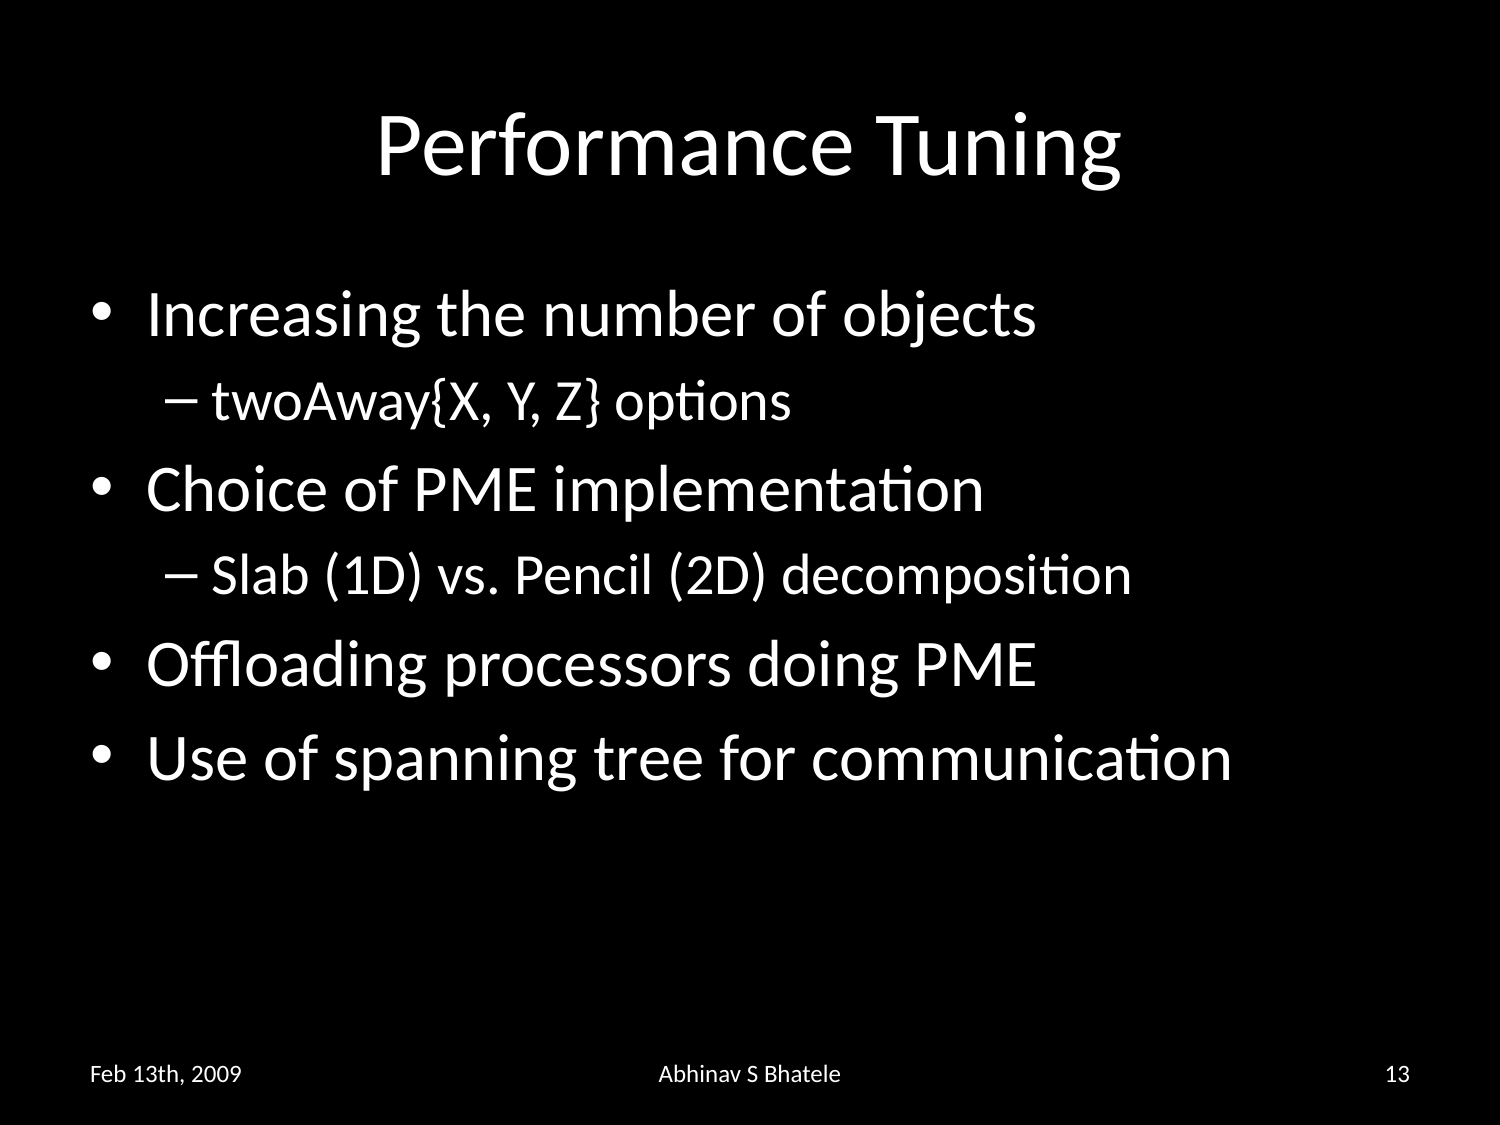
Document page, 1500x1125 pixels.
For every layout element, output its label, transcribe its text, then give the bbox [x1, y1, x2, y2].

title Performance Tuning [75, 45, 1425, 233]
footer Abhinav S Bhatele [512, 1042, 988, 1103]
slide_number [75, 1042, 425, 1103]
list Increasing the number of objects twoAway{X, Y, Z} options Choice of PME implementation Slab (1D) vs. Pencil (2D) decomposition Offloading processors doing PME Use of spanning tree for communication [75, 262, 1425, 1005]
slide_number 13 [1074, 1042, 1425, 1103]
